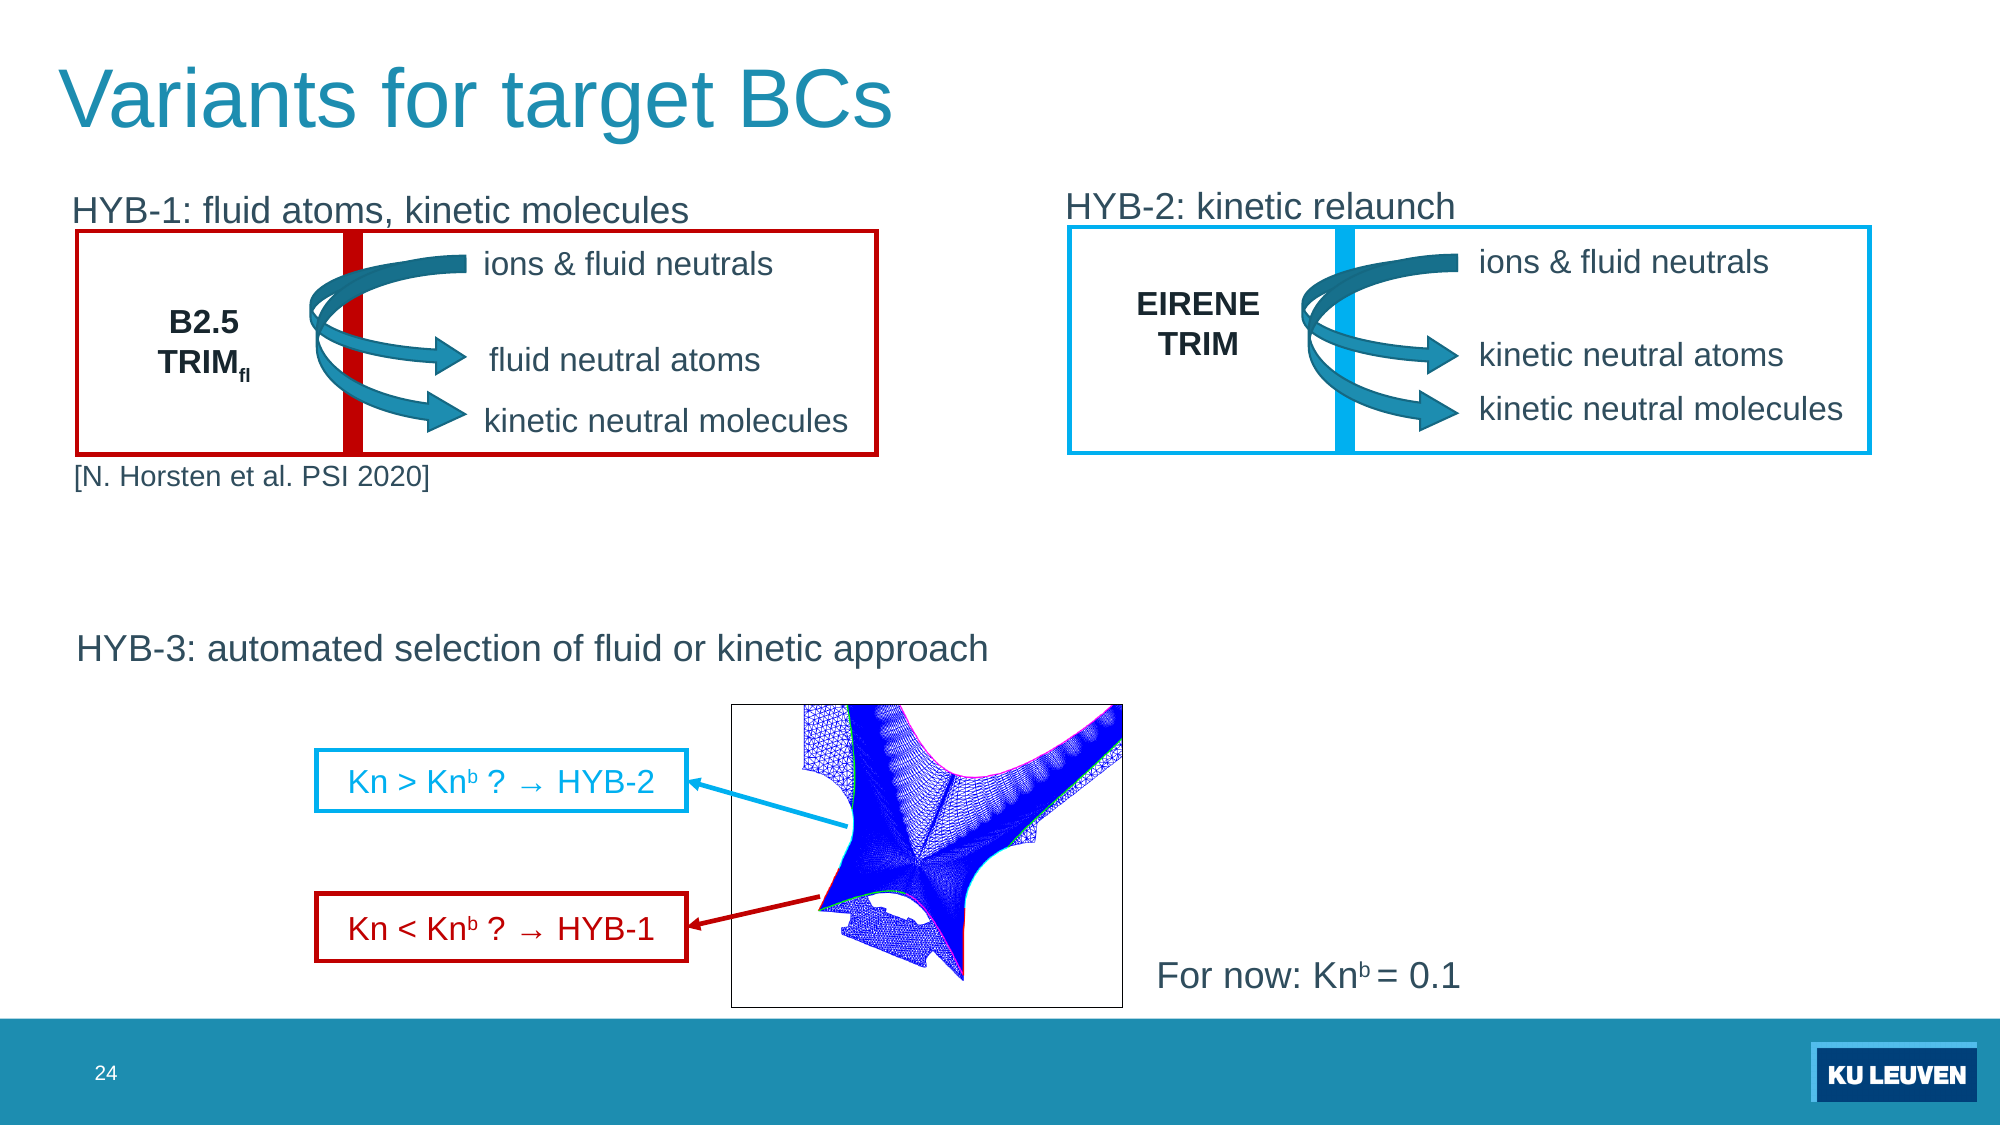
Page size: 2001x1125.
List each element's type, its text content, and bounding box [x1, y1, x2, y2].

title Variants for target BCs [59, 0, 1871, 189]
text_box HYB-3: automated selection of fluid or kinetic approach [61, 616, 1123, 677]
text_box HYB-1: fluid atoms, kinetic molecules [56, 178, 732, 230]
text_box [0, 230, 1238, 455]
text_box HYB-2: kinetic relaunch [1050, 174, 1725, 226]
text_box For now: Knb = 0.1 [1141, 943, 1592, 1004]
slide_number 24 [94, 1018, 201, 1125]
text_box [316, 704, 1123, 1008]
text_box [927, 226, 2000, 453]
text_box [N. Horsten et al. PSI 2020] [59, 455, 464, 500]
picture [1811, 1042, 1977, 1102]
